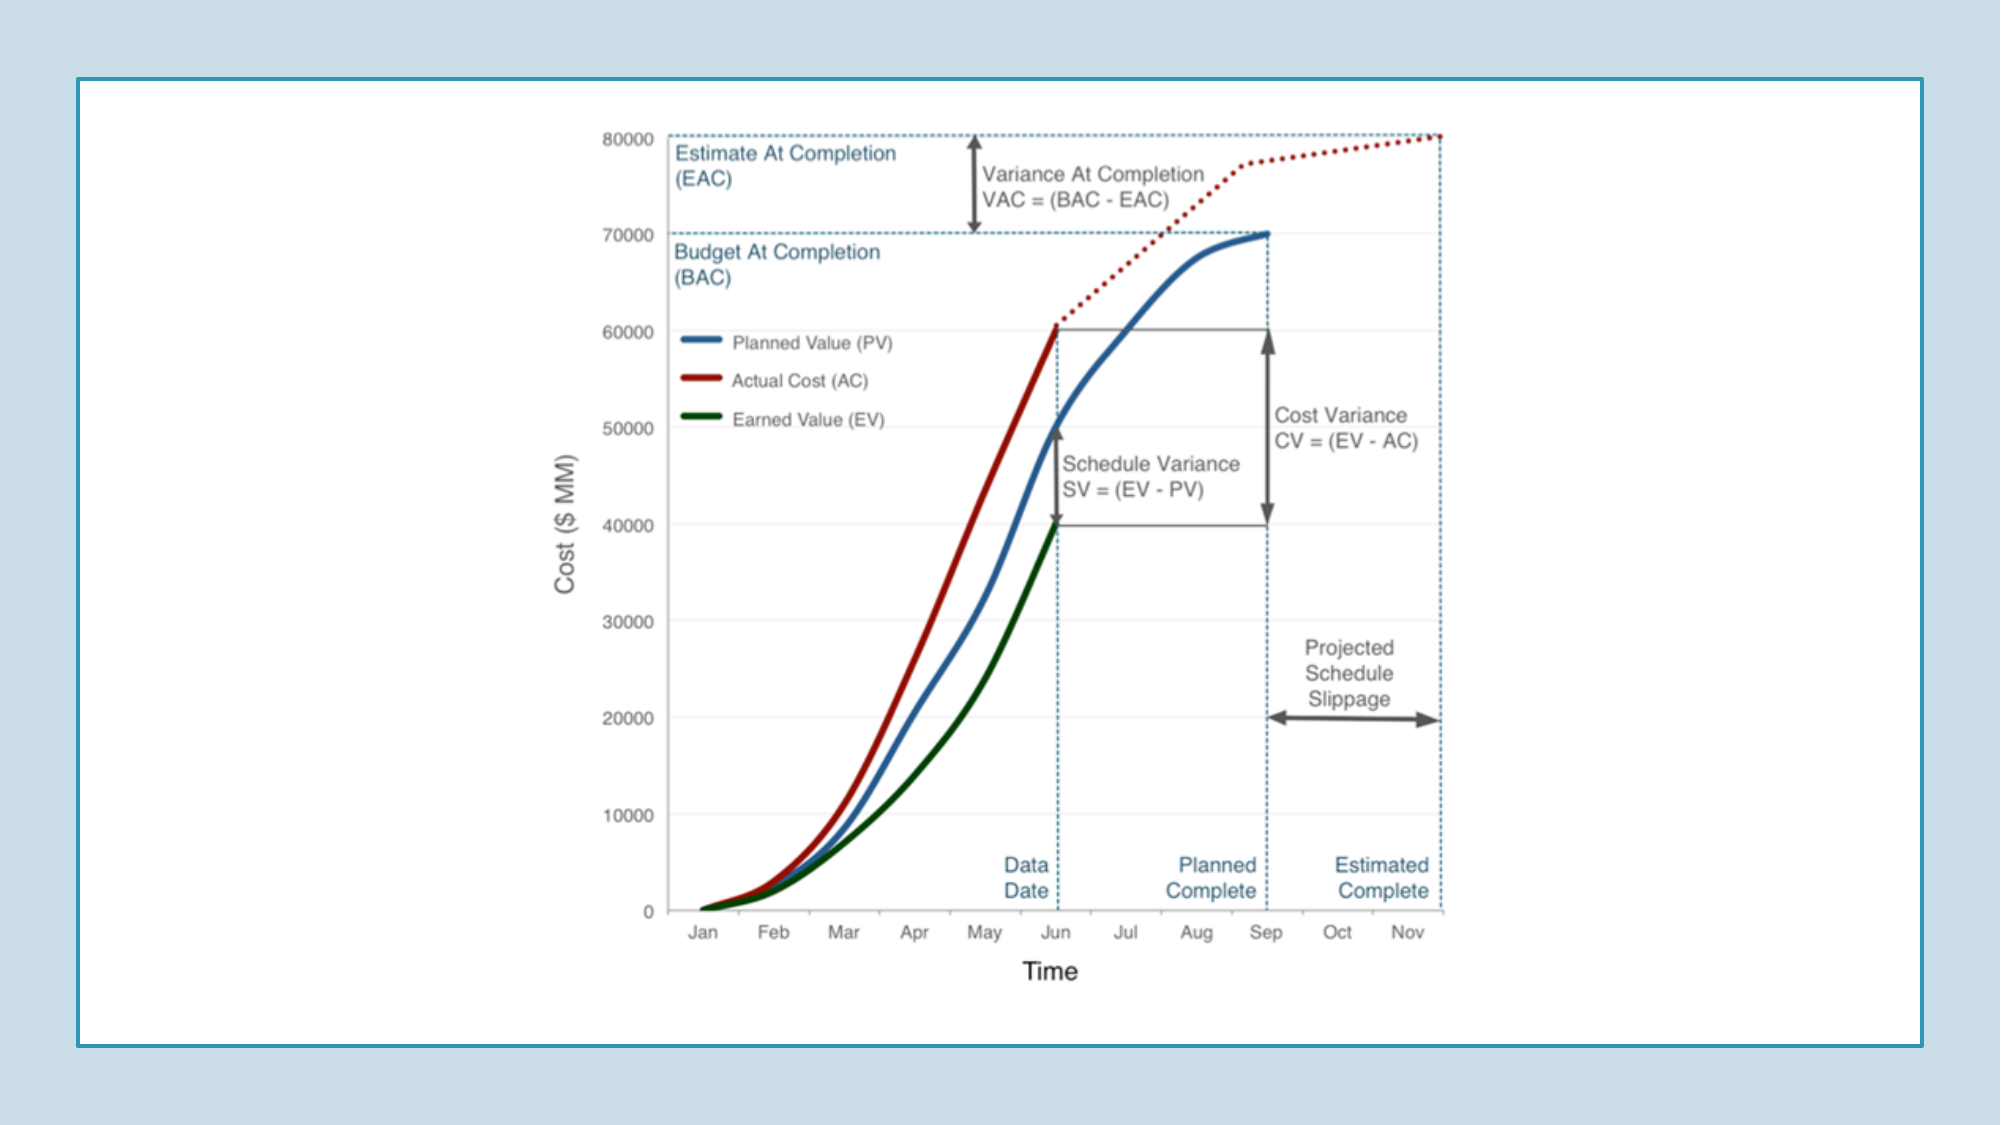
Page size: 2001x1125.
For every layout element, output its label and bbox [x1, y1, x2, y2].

text_box [0, 0, 2000, 1125]
picture [549, 130, 1450, 994]
text_box [77, 77, 1923, 1048]
